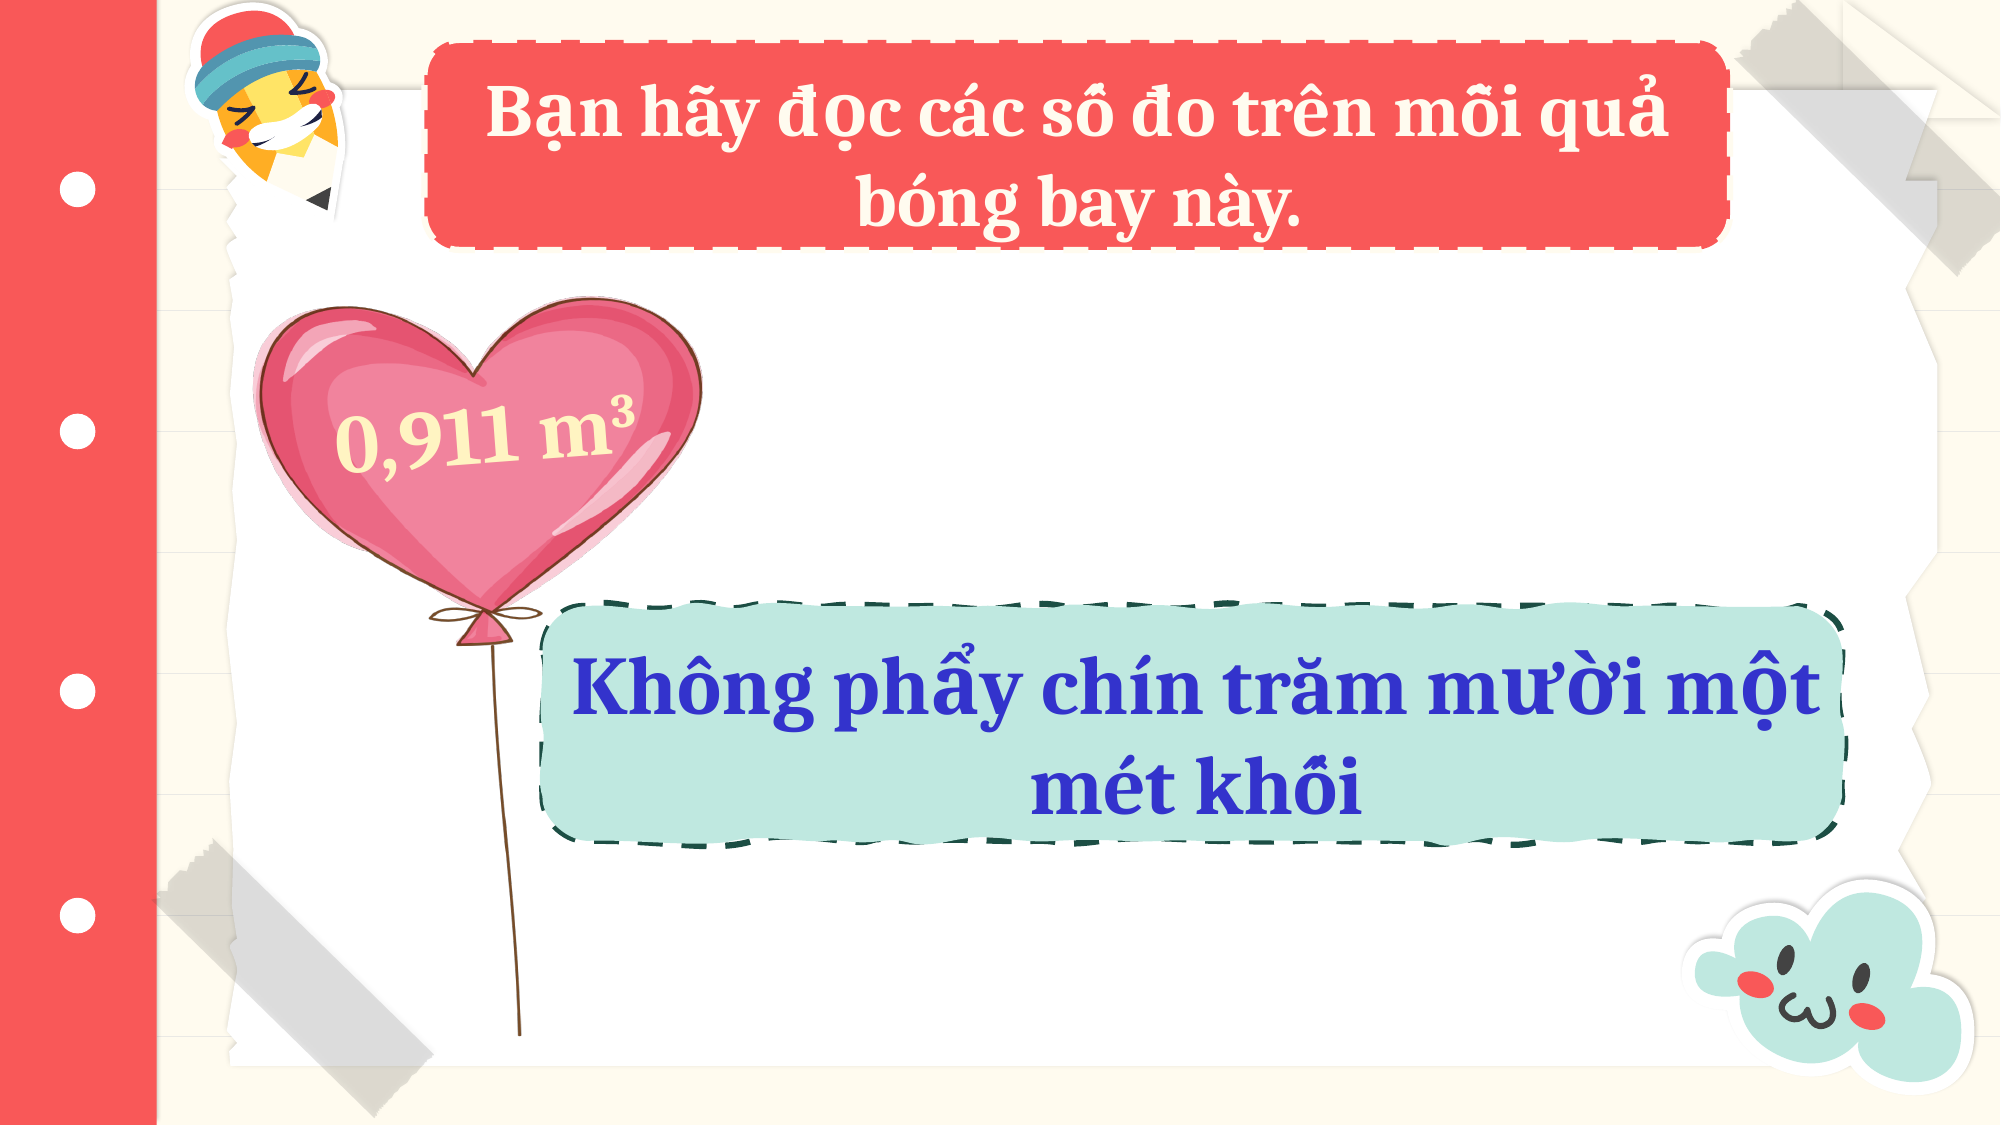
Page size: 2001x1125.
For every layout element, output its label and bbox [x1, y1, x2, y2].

text_box [256, 295, 714, 1037]
text_box [413, 39, 1745, 251]
text_box [1689, 889, 1970, 1117]
text_box [218, 0, 1938, 1125]
text_box [189, 0, 367, 207]
